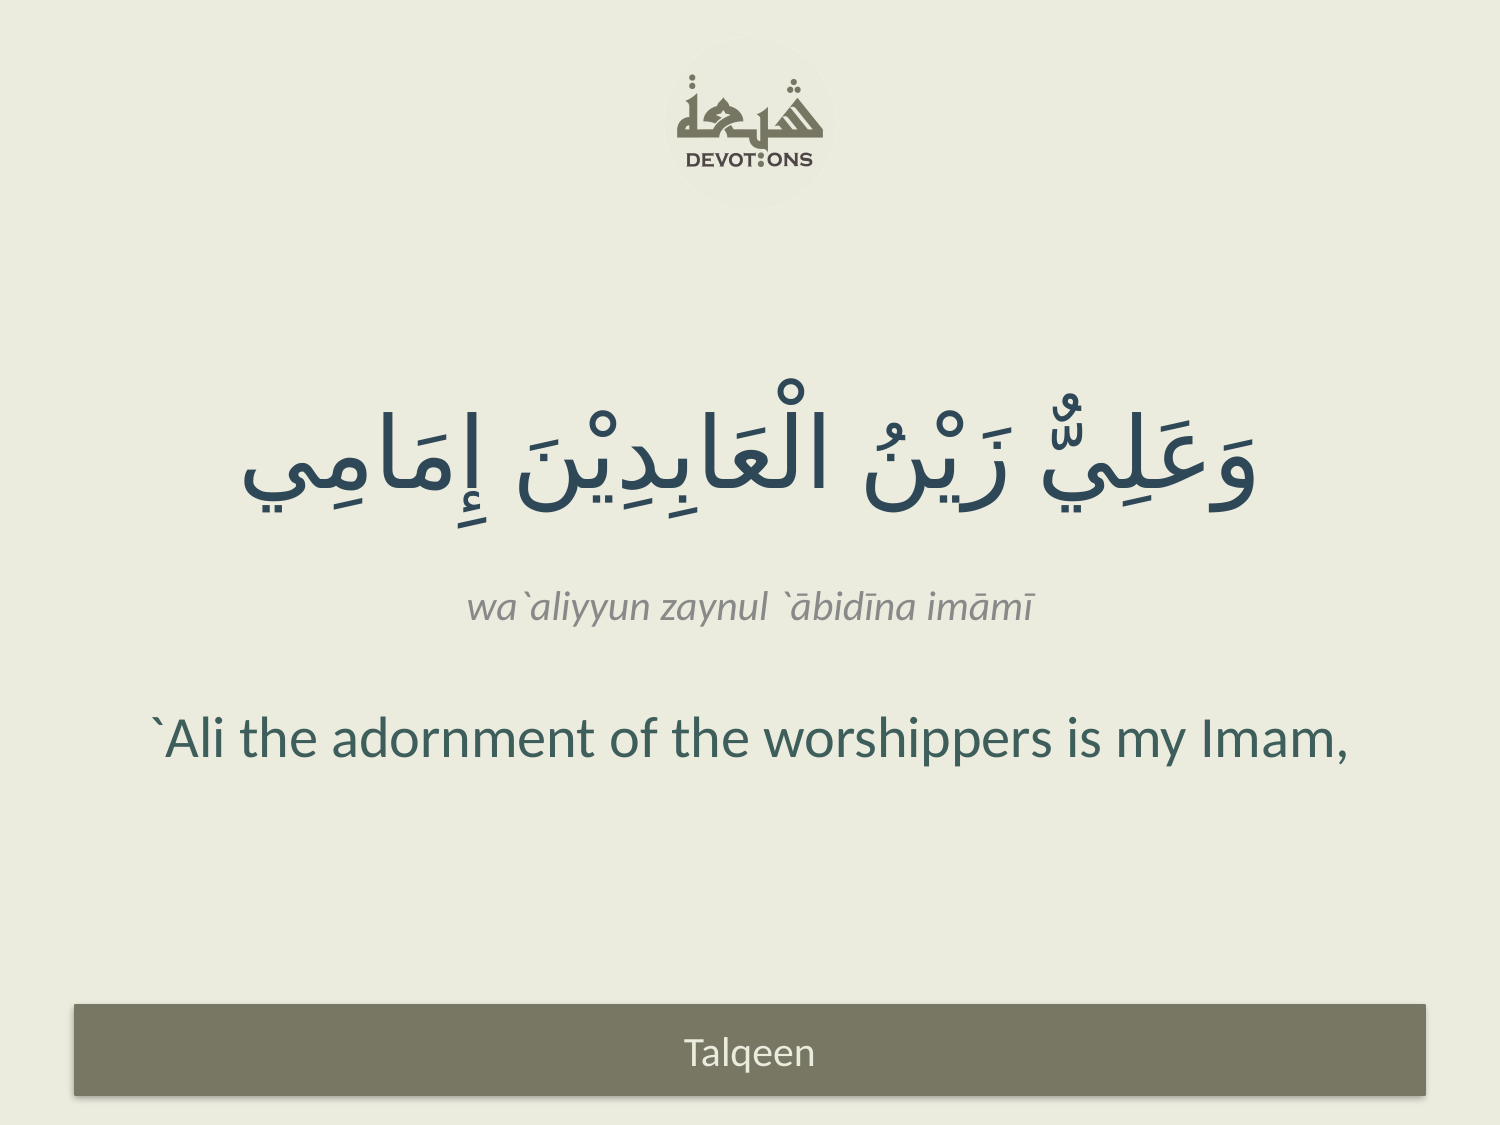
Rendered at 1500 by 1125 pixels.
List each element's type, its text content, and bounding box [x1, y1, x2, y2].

picture [656, 29, 844, 218]
text_box وَعَلِيٌّ زَيْنُ الْعَابِدِيْنَ إِمَامِي wa`aliyyun zaynul `ābidīna imāmī `Ali the adornment of the worshippers is my Imam, [74, 381, 1425, 776]
text_box [74, 1004, 1426, 1096]
text_box Talqeen [669, 1017, 831, 1083]
